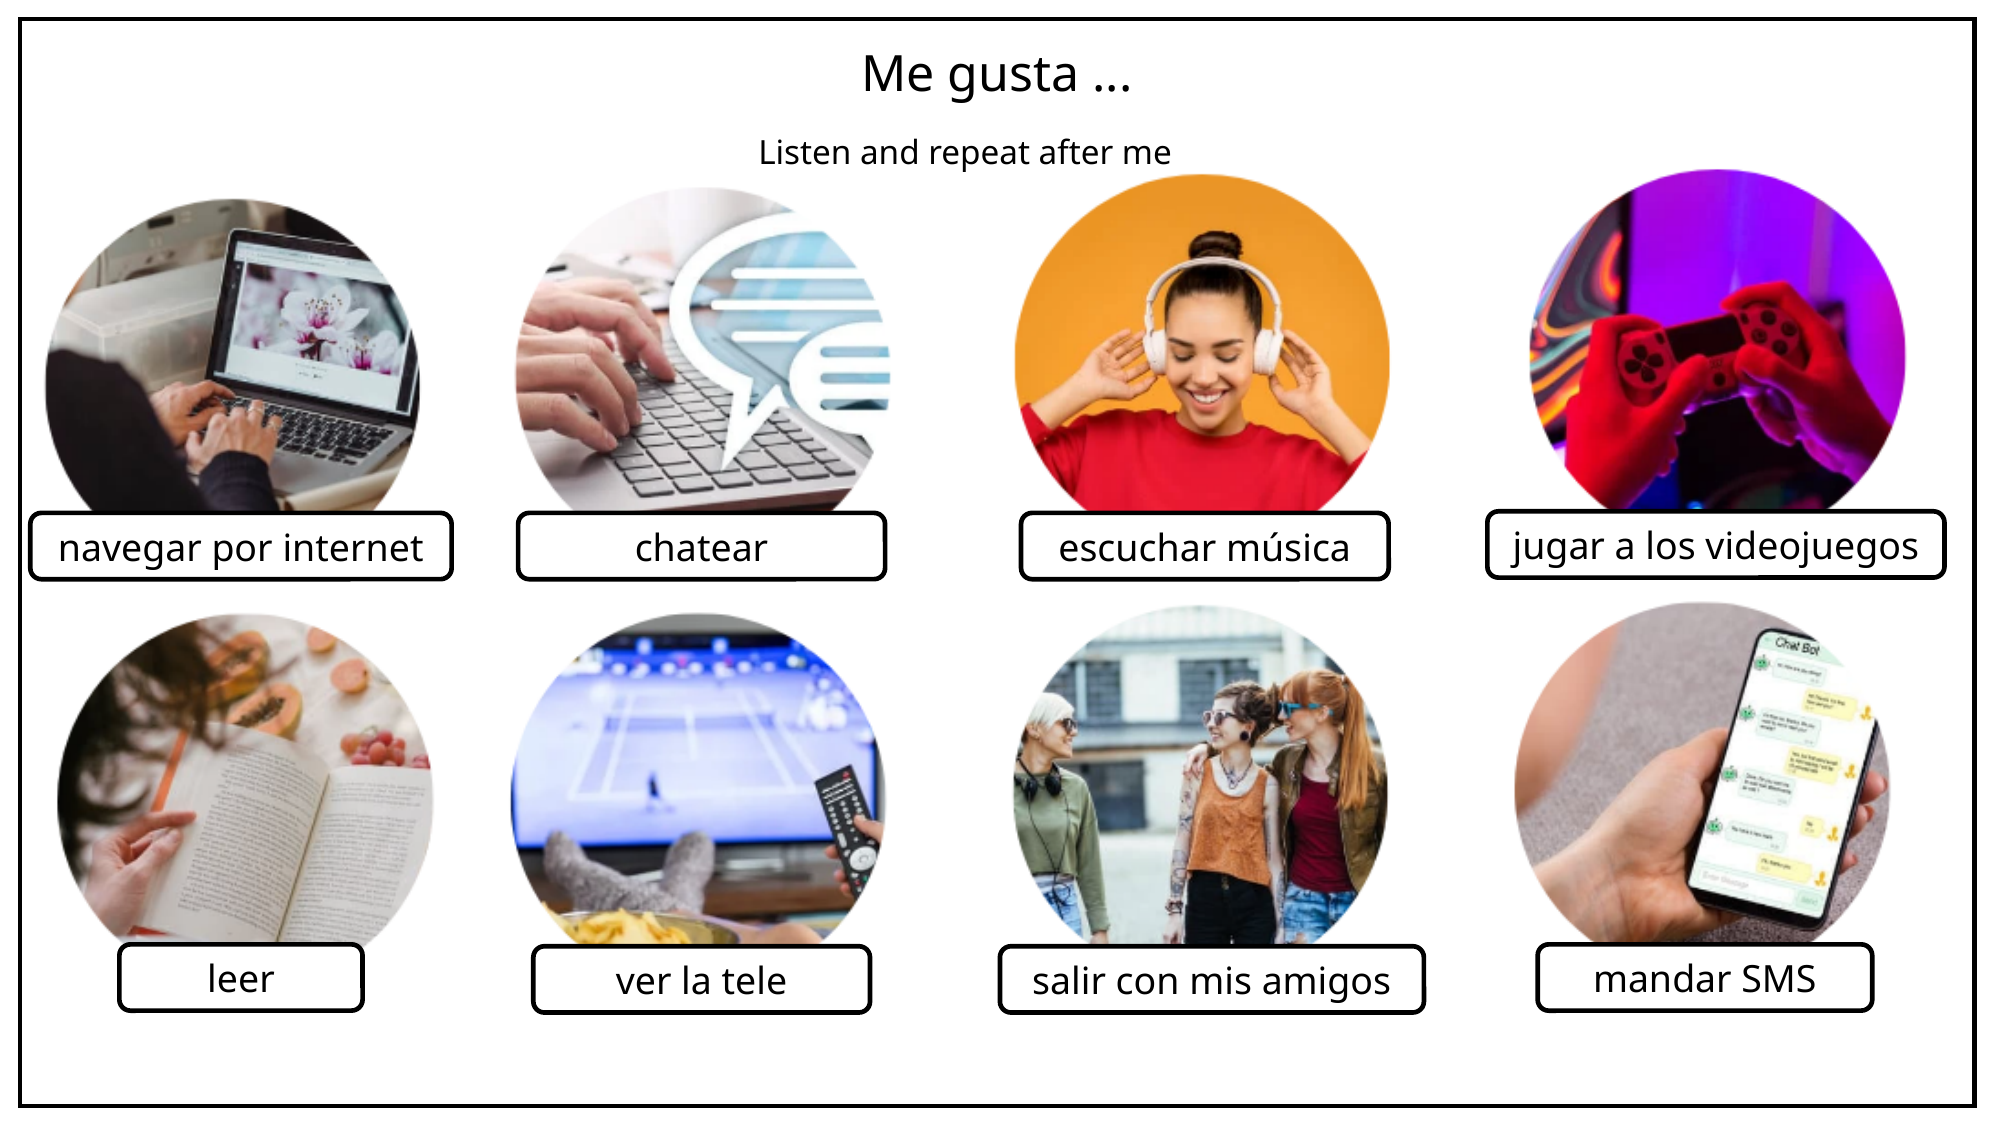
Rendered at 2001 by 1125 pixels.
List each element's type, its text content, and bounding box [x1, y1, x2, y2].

picture [501, 186, 905, 571]
picture [1506, 600, 1893, 983]
text_box navegar por internet [30, 513, 39, 579]
picture [45, 611, 449, 1006]
text_box chatear [518, 571, 885, 580]
text_box [19, 18, 1976, 1107]
picture [976, 591, 1406, 996]
text_box Me gusta ... [482, 34, 1512, 104]
text_box Listen and repeat after me [201, 104, 1730, 179]
picture [504, 592, 900, 1007]
text_box leer [121, 1006, 361, 1011]
text_box escuchar música [1021, 557, 1389, 580]
text_box ver la tele [534, 1007, 869, 1013]
picture [1523, 157, 1909, 553]
text_box mandar SMS [1537, 983, 1873, 1011]
picture [999, 171, 1410, 557]
picture [39, 194, 440, 588]
text_box salir con mis amigos [999, 946, 1424, 1013]
text_box jugar a los videojuegos [1487, 511, 1945, 578]
text_box navegar por internet [440, 512, 452, 580]
